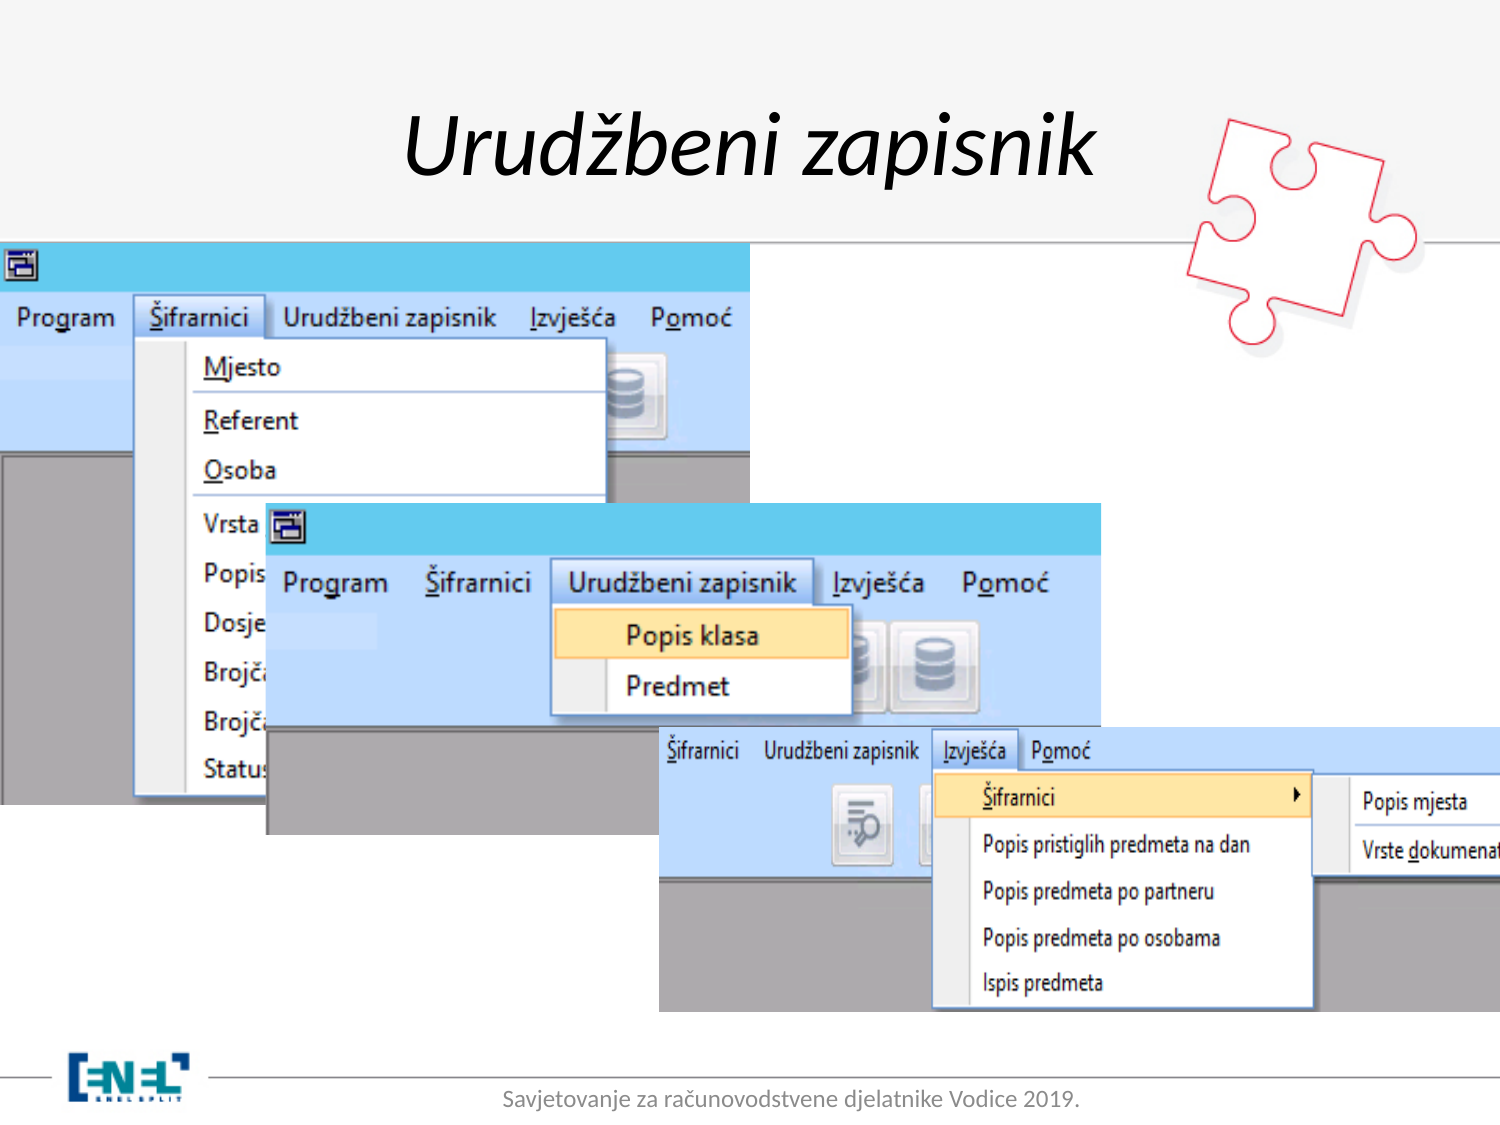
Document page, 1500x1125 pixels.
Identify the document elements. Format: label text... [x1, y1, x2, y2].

title Urudžbeni zapisnik [75, 45, 1425, 233]
picture [0, 0, 1500, 1125]
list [0, 243, 751, 805]
